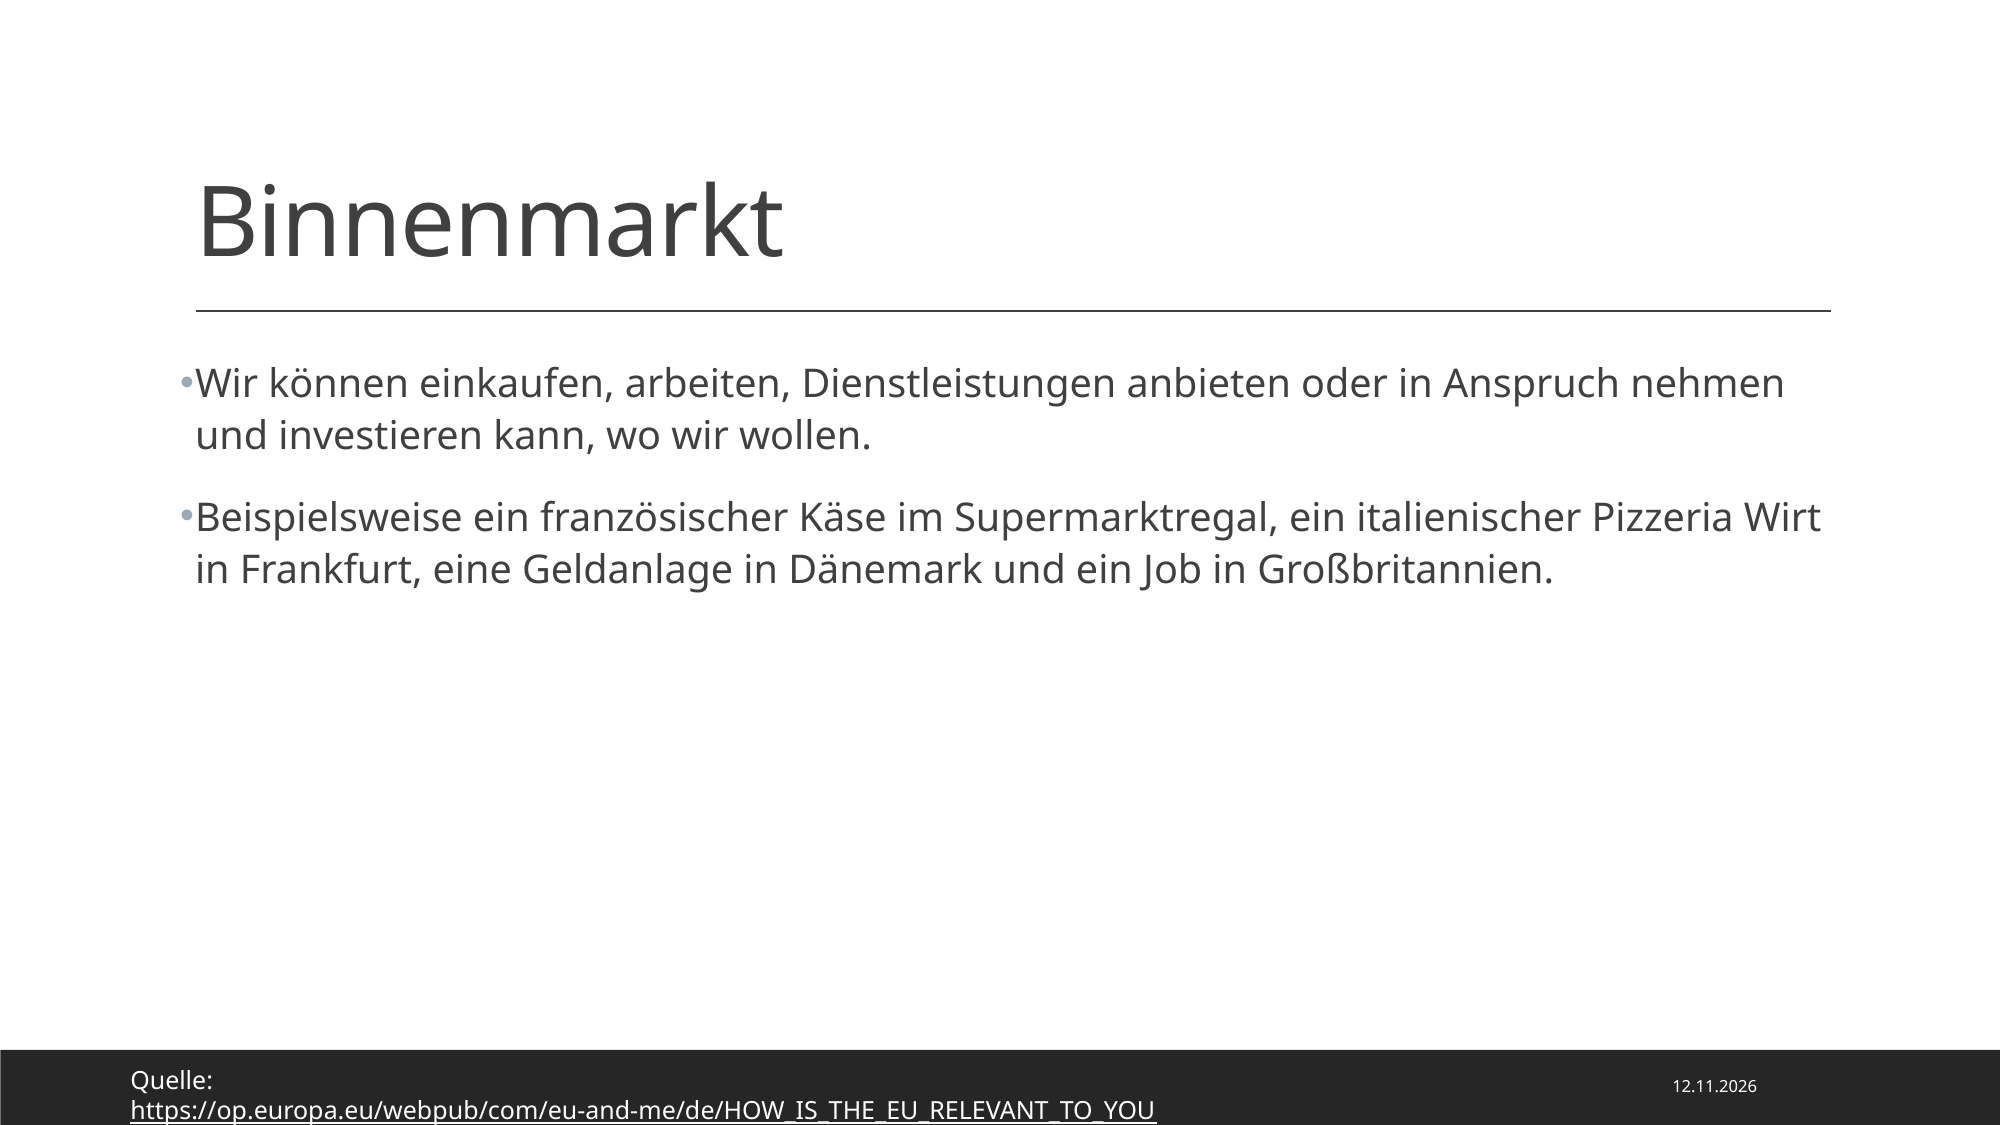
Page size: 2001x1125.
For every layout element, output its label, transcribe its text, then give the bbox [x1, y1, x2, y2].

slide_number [1348, 1057, 1773, 1118]
title Binnenmarkt [180, 47, 1830, 285]
text_box Quelle: https://op.europa.eu/webpub/com/eu-and-me/de/HOW_IS_THE_EU_RELEVANT_TO_YOUR_DAILY_LIFE.html [115, 1057, 1172, 1125]
list Wir können einkaufen, arbeiten, Dienstleistungen anbieten oder in Anspruch nehmen und investieren kann, wo wir wollen. Beispielsweise ein französischer Käse im Supermarktregal, ein italienischer Pizzeria Wirt in Frankfurt, eine Geldanlage in Dänemark und ein Job in Großbritannien. [180, 345, 1830, 963]
